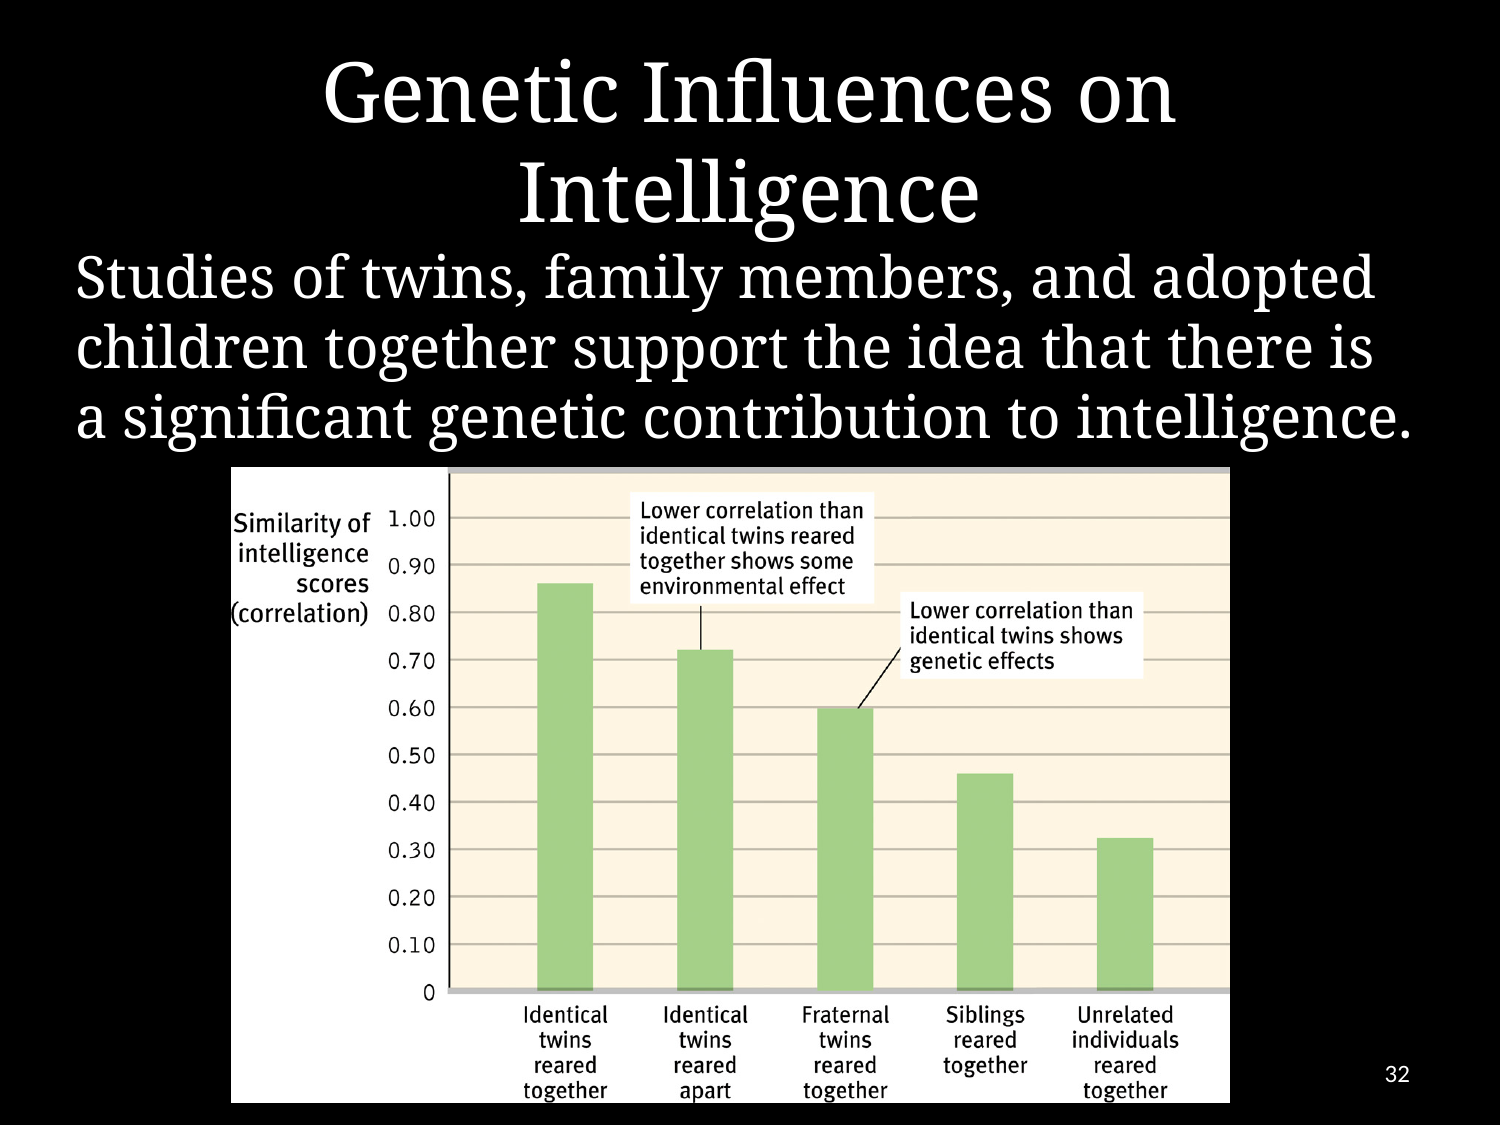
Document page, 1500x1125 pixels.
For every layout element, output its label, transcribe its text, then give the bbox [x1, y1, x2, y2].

title Genetic Influences on Intelligence [75, 45, 1425, 232]
text_box Studies of twins, family members, and adopted children together support the idea that there is a significant genetic contribution to intelligence. [60, 232, 1436, 563]
picture [230, 466, 1231, 1103]
slide_number 32 [1234, 1042, 1425, 1103]
